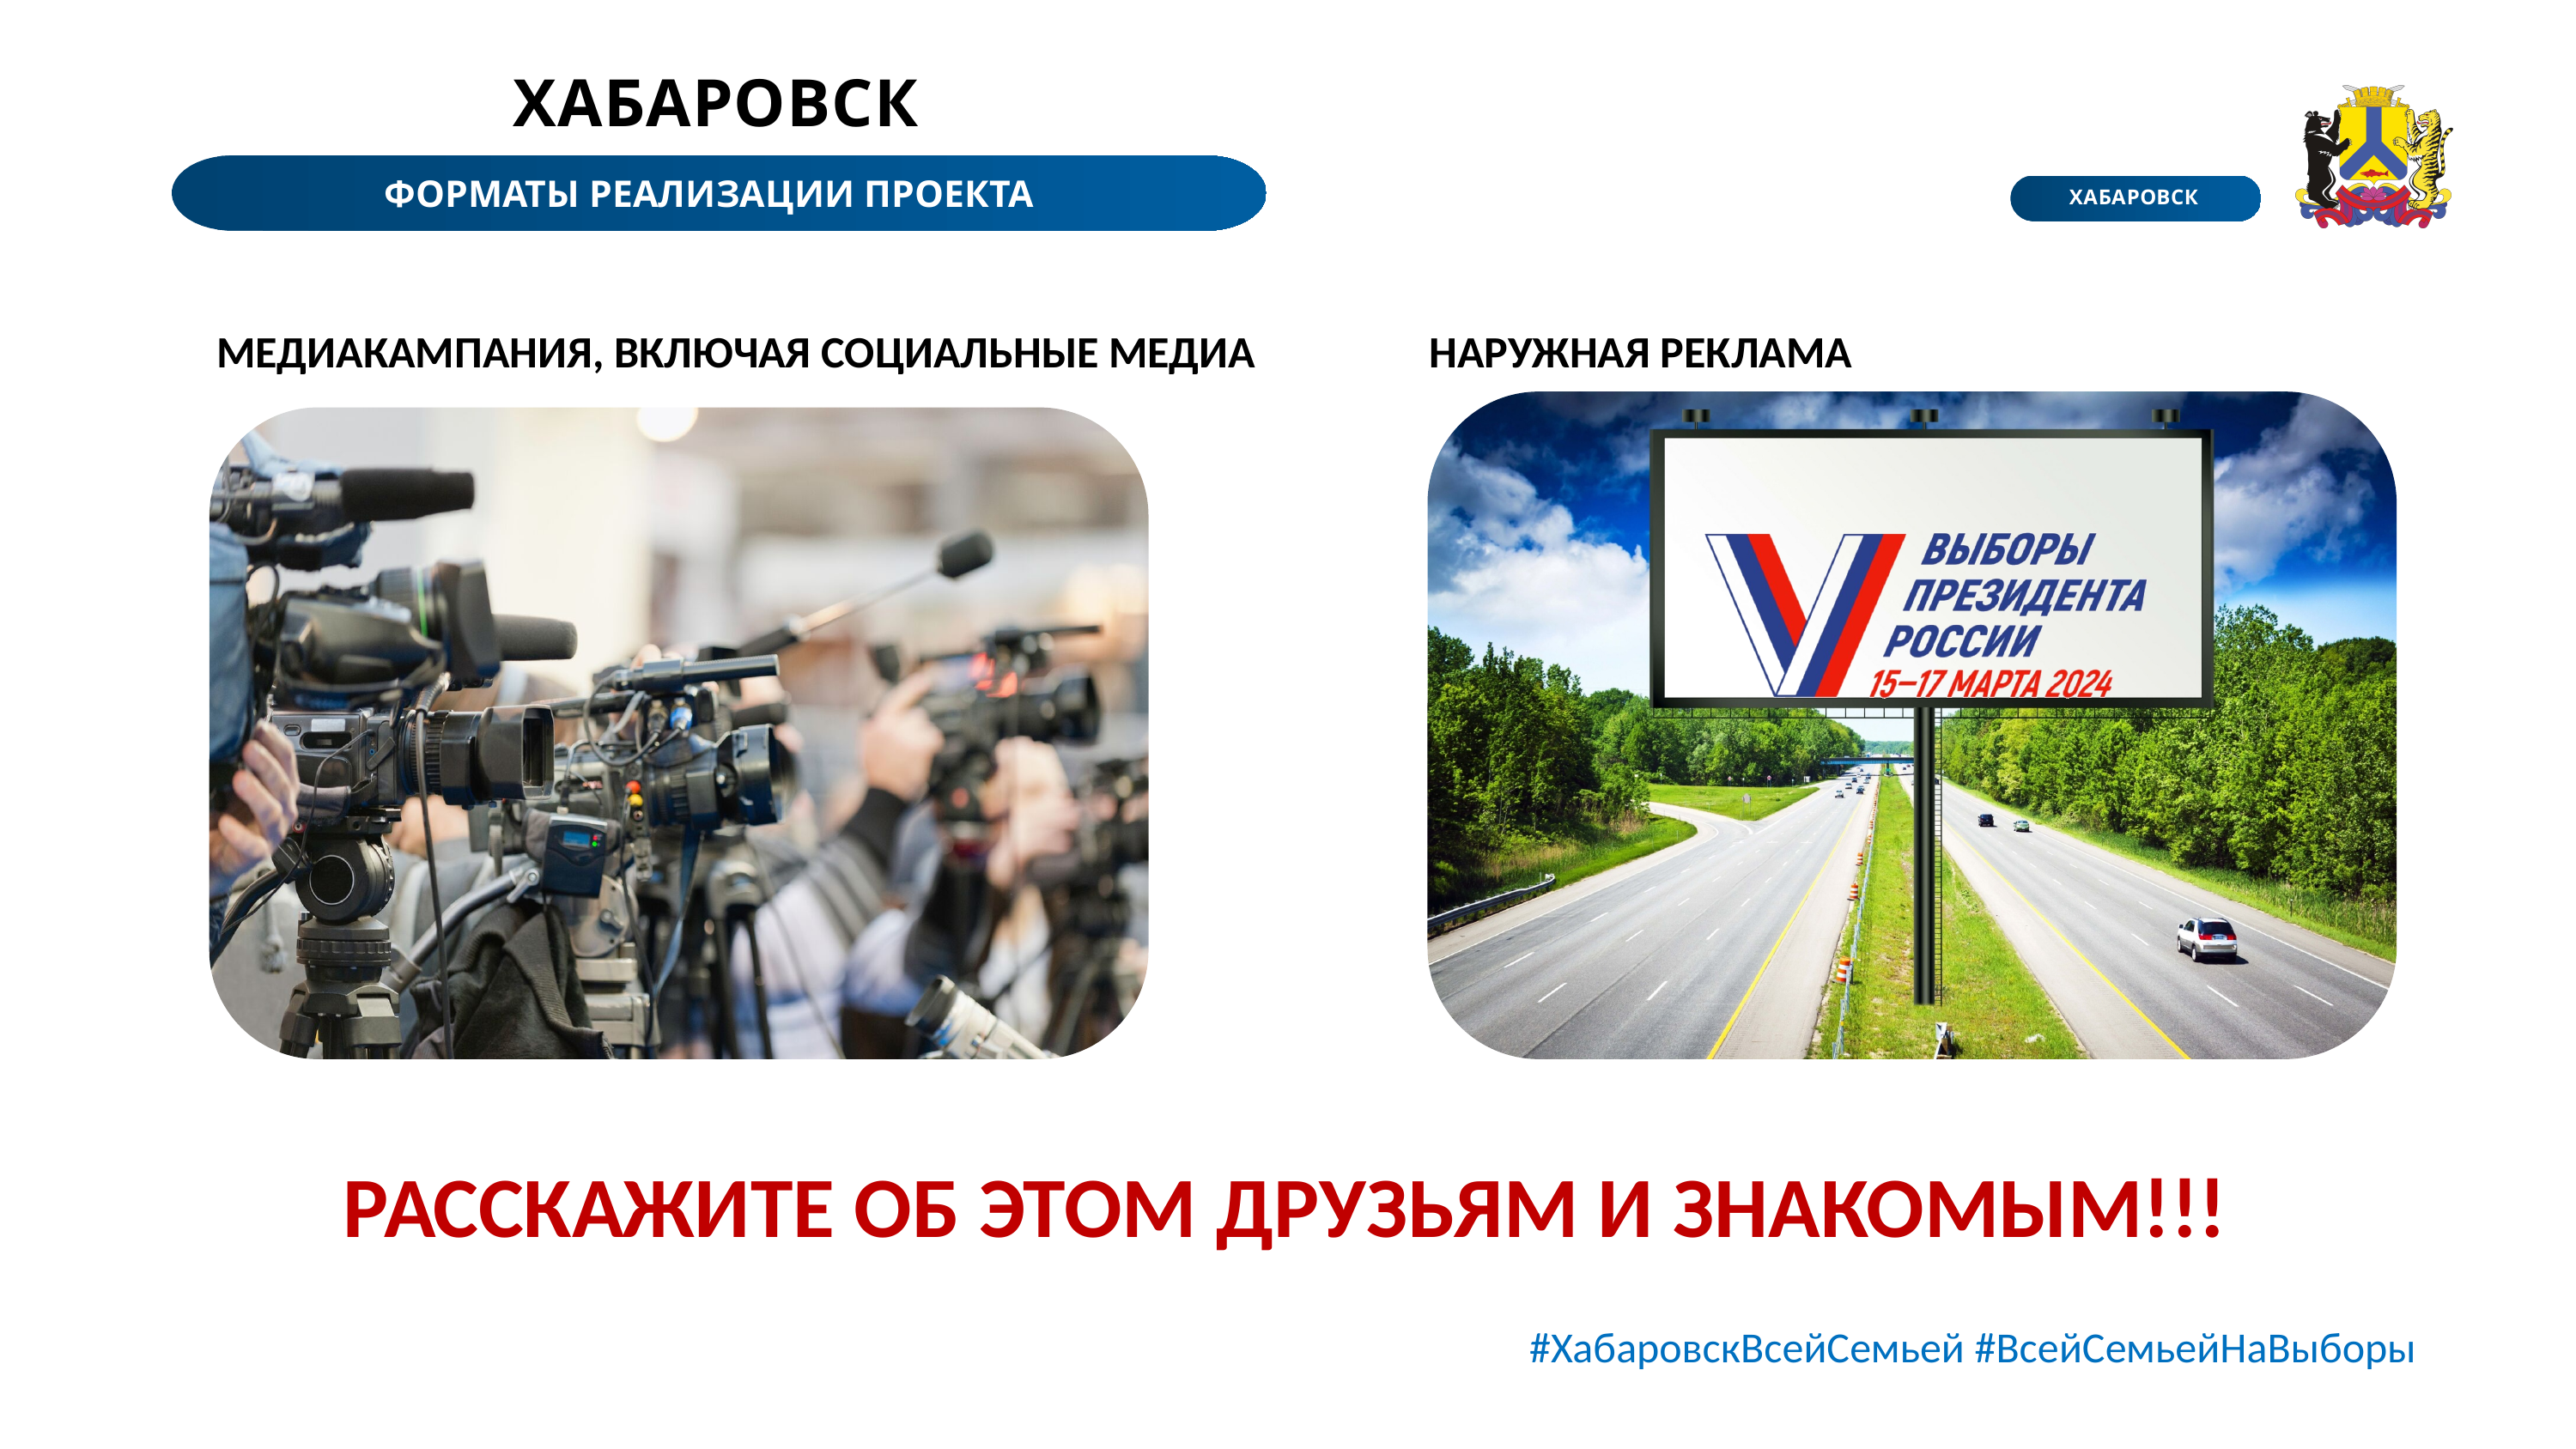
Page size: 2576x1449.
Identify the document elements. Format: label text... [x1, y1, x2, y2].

picture [209, 407, 1149, 1060]
text_box МЕДИАКАМПАНИЯ, ВКЛЮЧАЯ СОЦИАЛЬНЫЕ МЕДИА [204, 316, 1428, 383]
text_box #ХабаровскВсейСемьей #ВсейСемьейНаВыборы [1516, 1313, 2505, 1379]
text_box [2010, 175, 2262, 221]
text_box [171, 155, 1267, 231]
picture [1427, 391, 2397, 1060]
picture [2295, 85, 2453, 228]
text_box ХАБАРОВСК ФОРМАТЫ РЕАЛИЗАЦИИ ПРОЕКТА [204, 58, 1213, 215]
text_box НАРУЖНАЯ РЕКЛАМА [1428, 316, 2576, 383]
text_box ХАБАРОВСК [2067, 182, 2224, 209]
text_box РАССКАЖИТЕ ОБ ЭТОМ ДРУЗЬЯМ И ЗНАКОМЫМ!!! [204, 1145, 2368, 1262]
